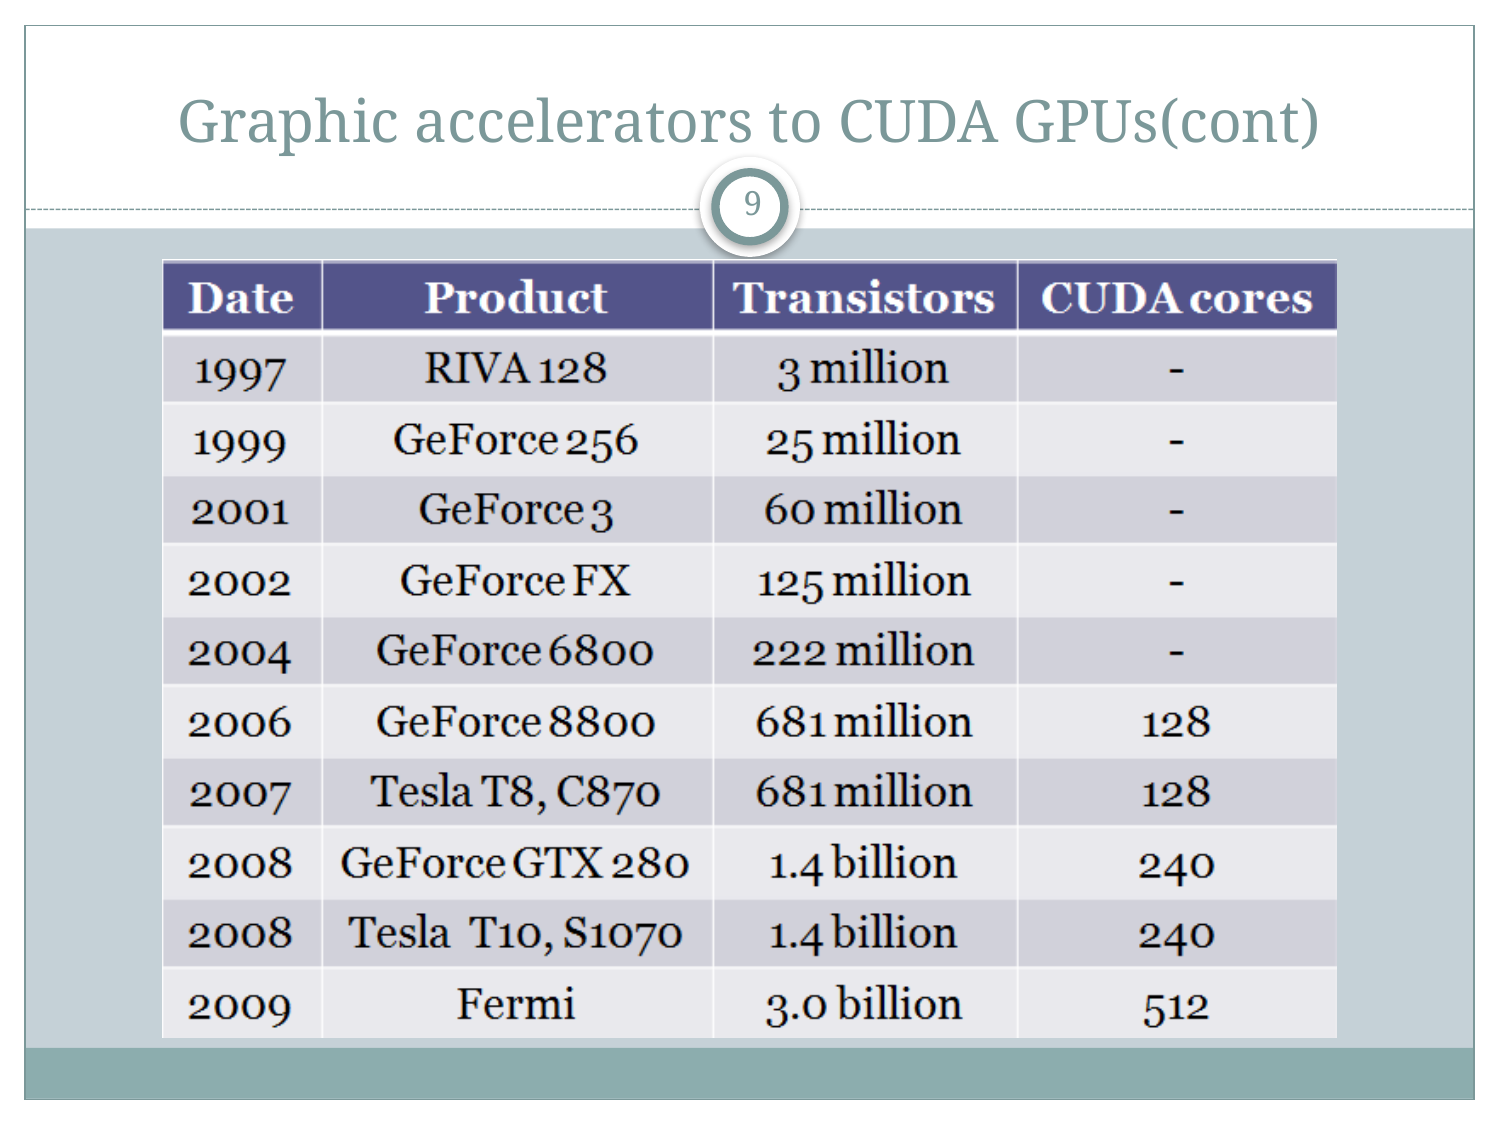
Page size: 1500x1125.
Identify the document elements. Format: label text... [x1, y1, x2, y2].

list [162, 258, 1338, 1038]
slide_number 9 [715, 168, 791, 241]
title Graphic accelerators to CUDA GPUs(cont) [49, 37, 1450, 162]
